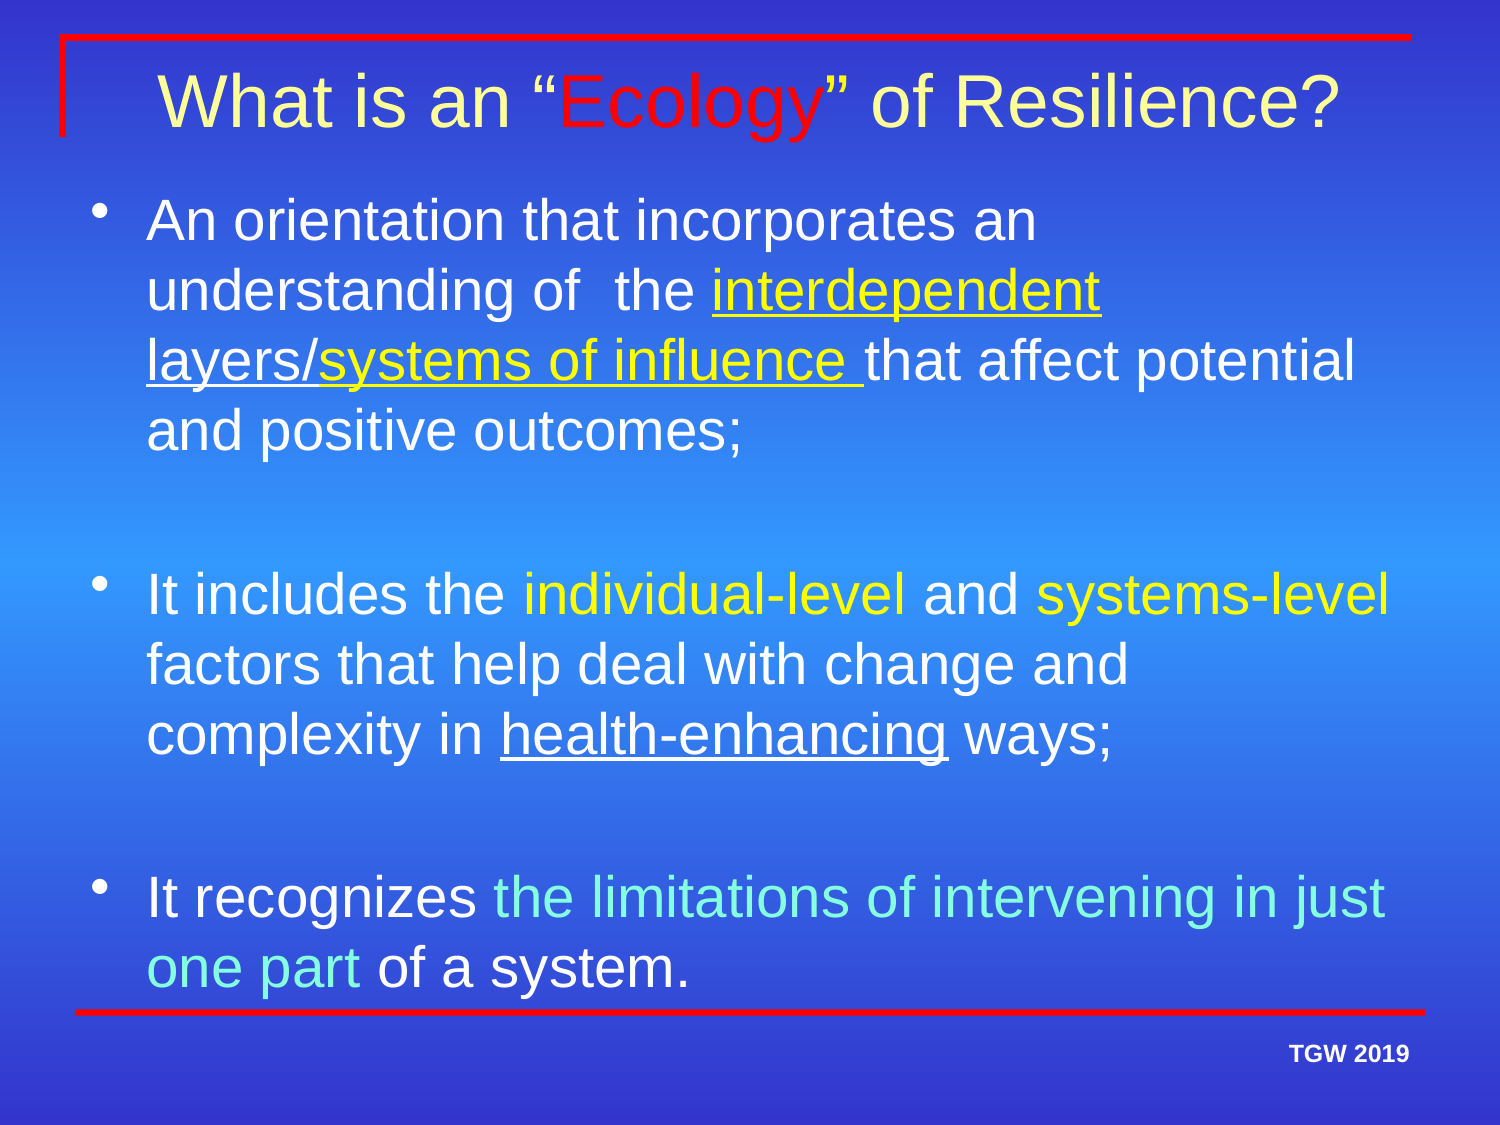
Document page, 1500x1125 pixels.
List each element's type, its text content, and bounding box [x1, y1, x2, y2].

list An orientation that incorporates an understanding of the interdependent layers/systems of influence that affect potential and positive outcomes; It includes the individual-level and systems-level factors that help deal with change and complexity in health-enhancing ways; It recognizes the limitations of intervening in just one part of a system. [75, 174, 1425, 1005]
footer TGW 2019 [837, 999, 1426, 1076]
title What is an “Ecology” of Resilience? [75, 45, 1425, 174]
